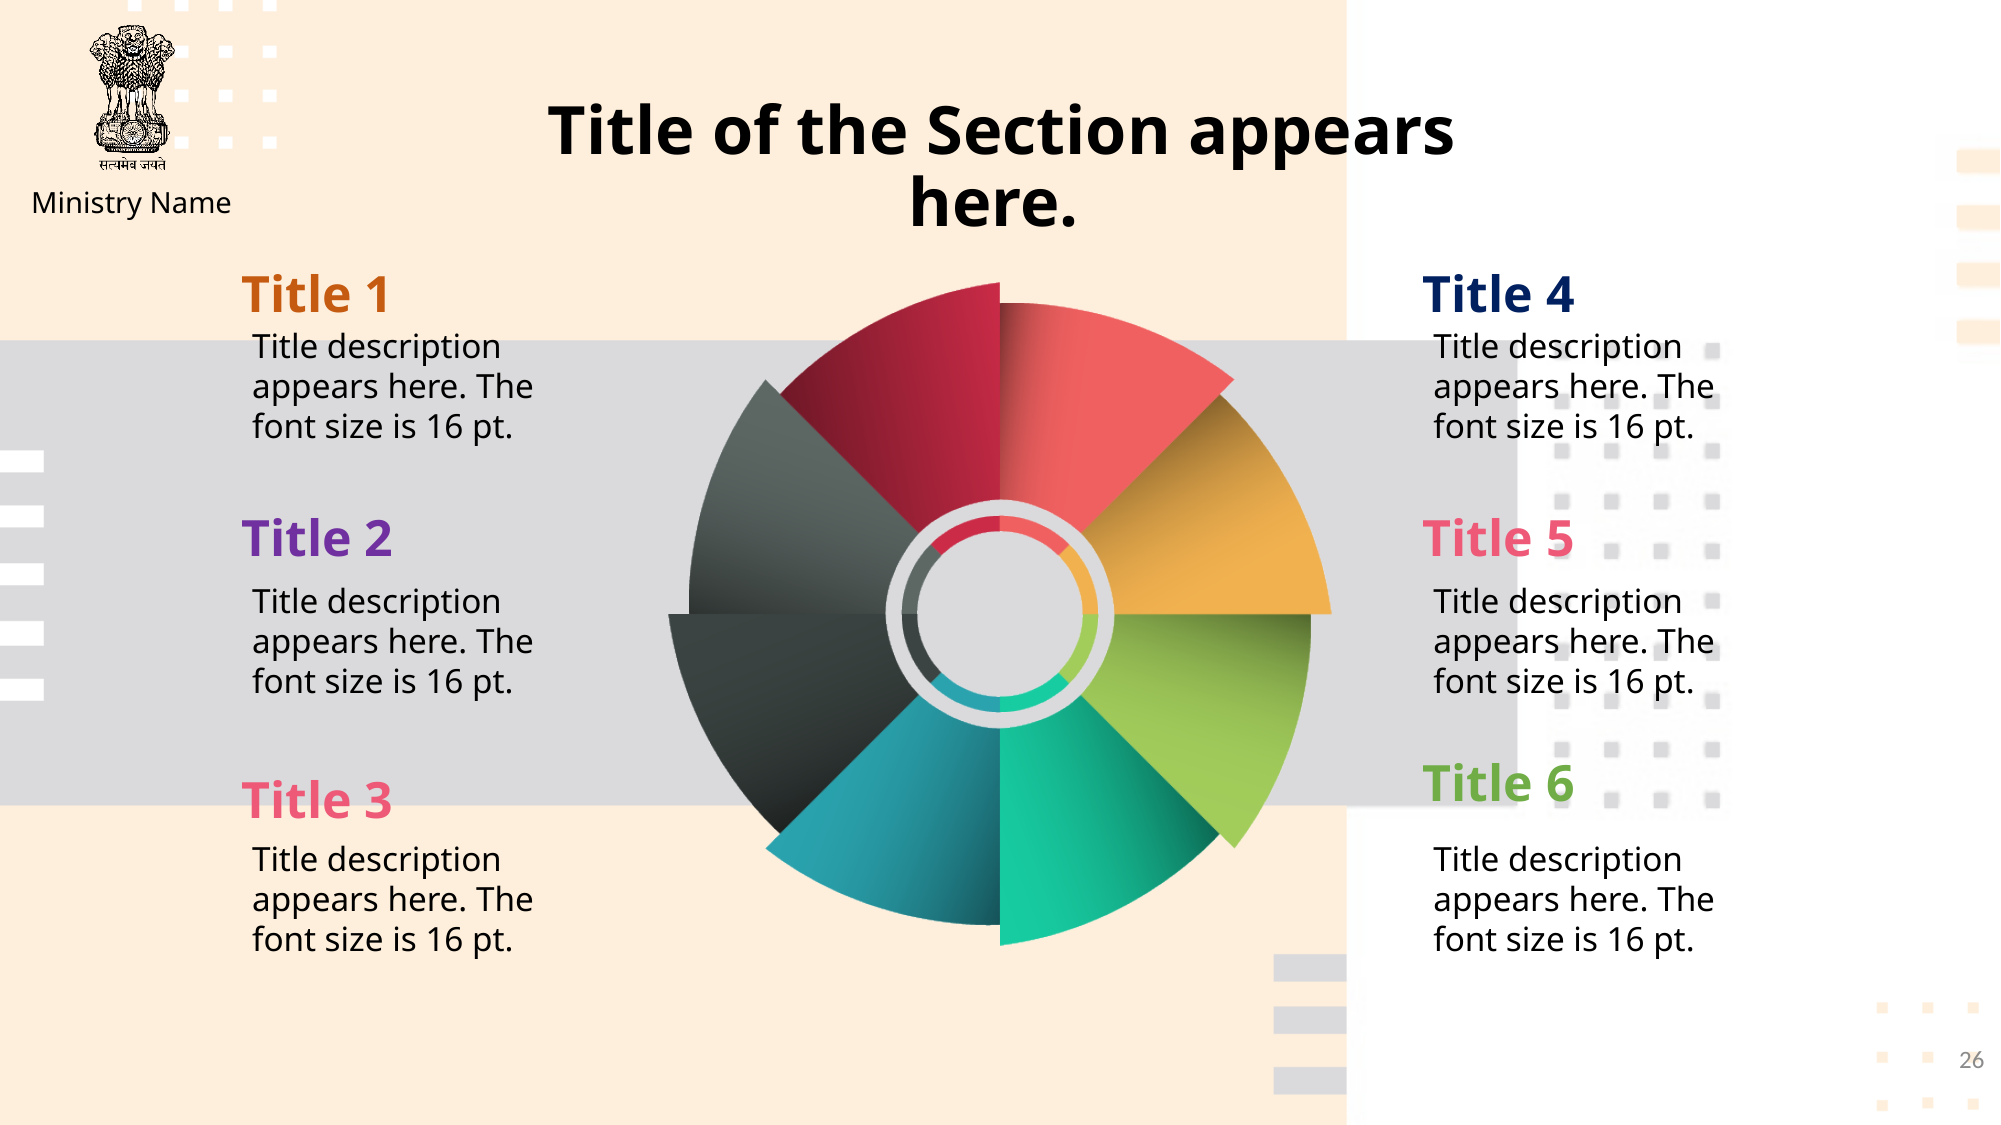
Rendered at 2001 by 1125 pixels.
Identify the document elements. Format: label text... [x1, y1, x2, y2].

text_box Title description appears here. The font size is 16 pt. [1418, 830, 1792, 966]
text_box Title 3 [226, 768, 409, 838]
text_box Title description appears here. The font size is 16 pt. [237, 572, 611, 708]
text_box Title 2 [226, 506, 409, 576]
slide_number 26 [1549, 1028, 2000, 1089]
picture [668, 282, 1332, 946]
list Ministry Name [0, 180, 268, 279]
text_box Title 5 [1407, 506, 1590, 576]
text_box Title description appears here. The font size is 16 pt. [237, 830, 611, 966]
text_box Title description appears here. The font size is 16 pt. [1418, 317, 1792, 453]
text_box Title 1 [226, 261, 409, 331]
text_box Title 6 [1407, 750, 1590, 820]
picture [84, 19, 180, 175]
text_box Title of the Section appears here. [491, 89, 1513, 249]
text_box Title description appears here. The font size is 16 pt. [1418, 572, 1792, 708]
text_box Title description appears here. The font size is 16 pt. [237, 317, 611, 453]
text_box Title 4 [1407, 261, 1590, 331]
